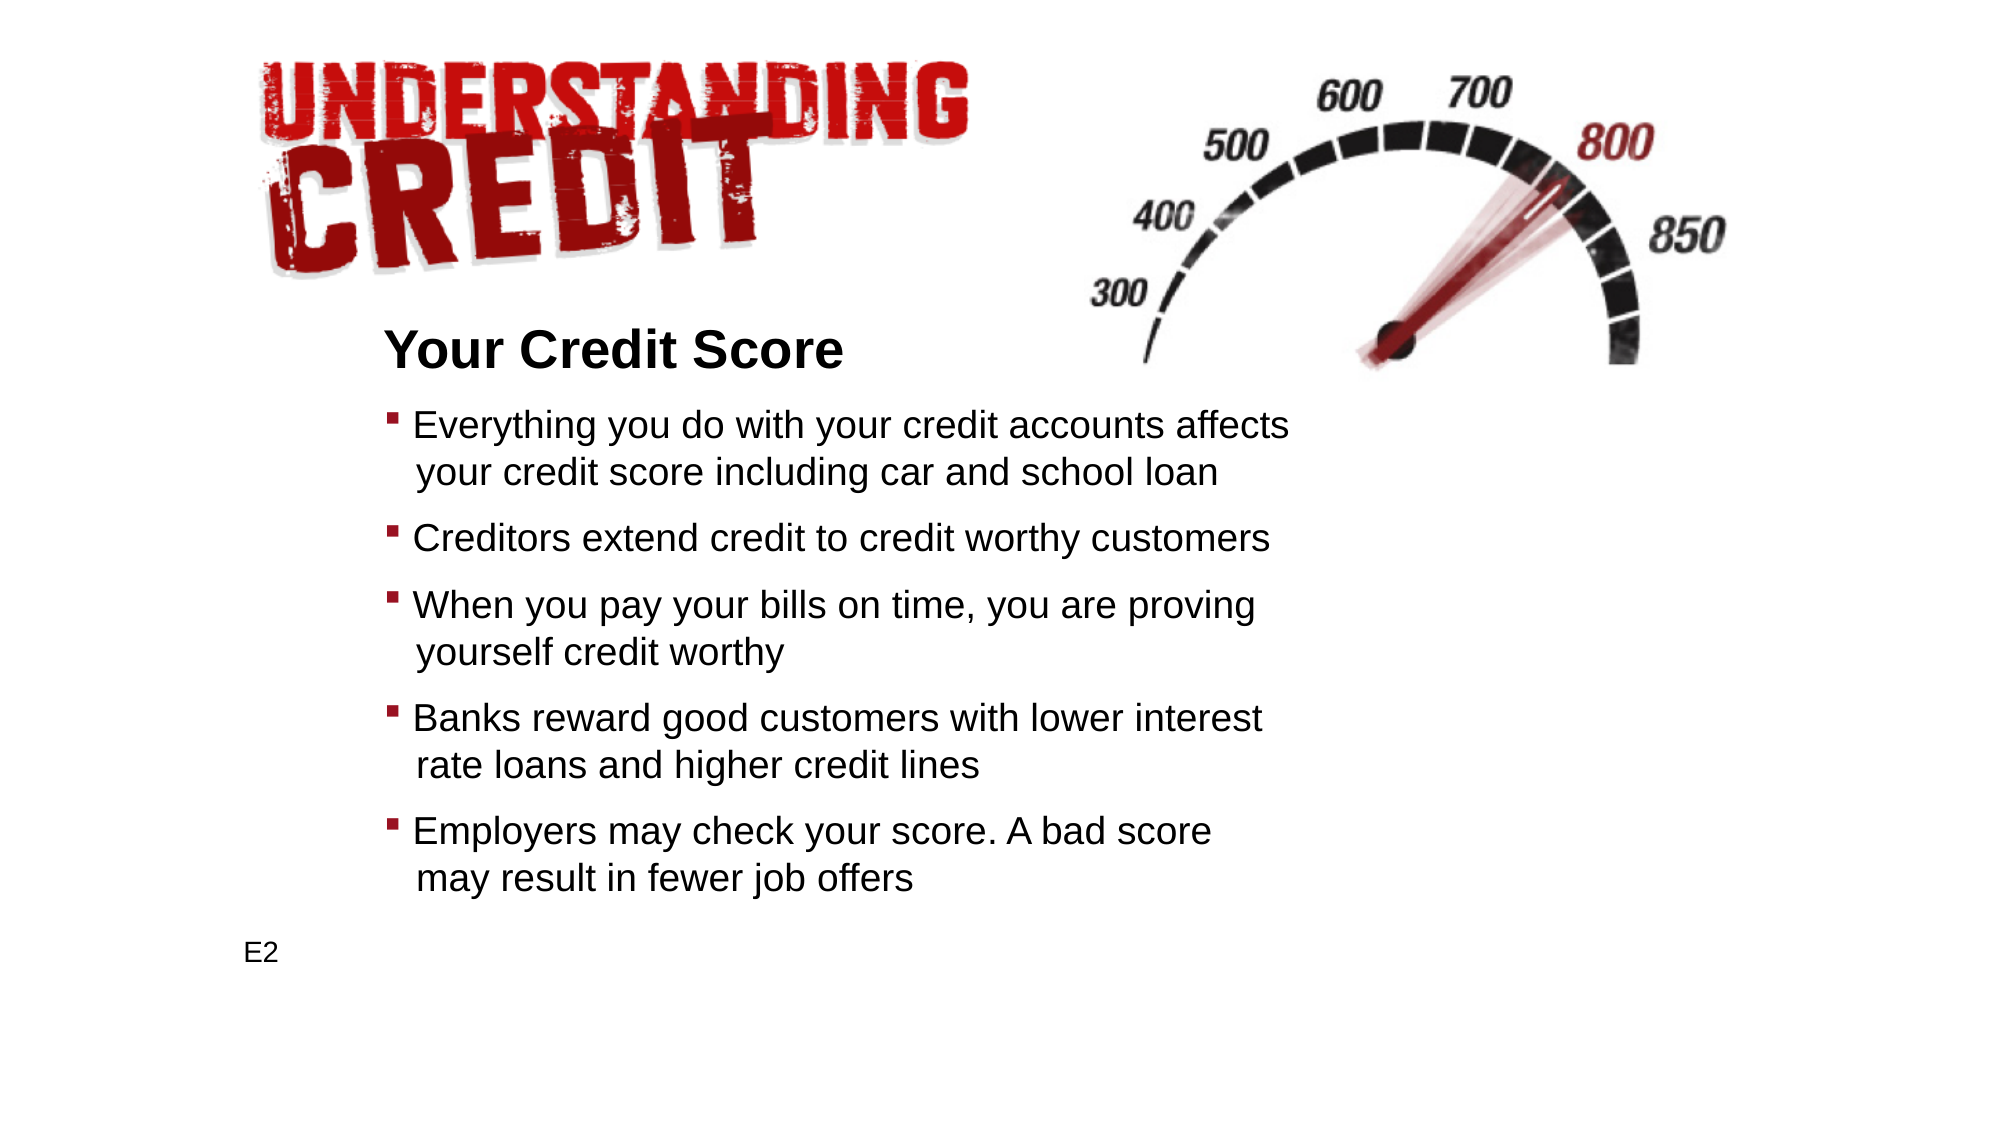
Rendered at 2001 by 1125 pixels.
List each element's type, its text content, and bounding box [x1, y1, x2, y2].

text_box Your Credit Score Everything you do with your credit accounts affects your credit score including car and school loan Creditors extend credit to credit worthy customers When you pay your bills on time, you are proving yourself credit worthy Banks reward good customers with lower interest rate loans and higher credit lines Employers may check your score. A bad score may result in fewer job offers [369, 306, 1424, 907]
picture [228, 23, 987, 298]
picture [1084, 23, 1746, 388]
text_box E2 [228, 925, 299, 976]
